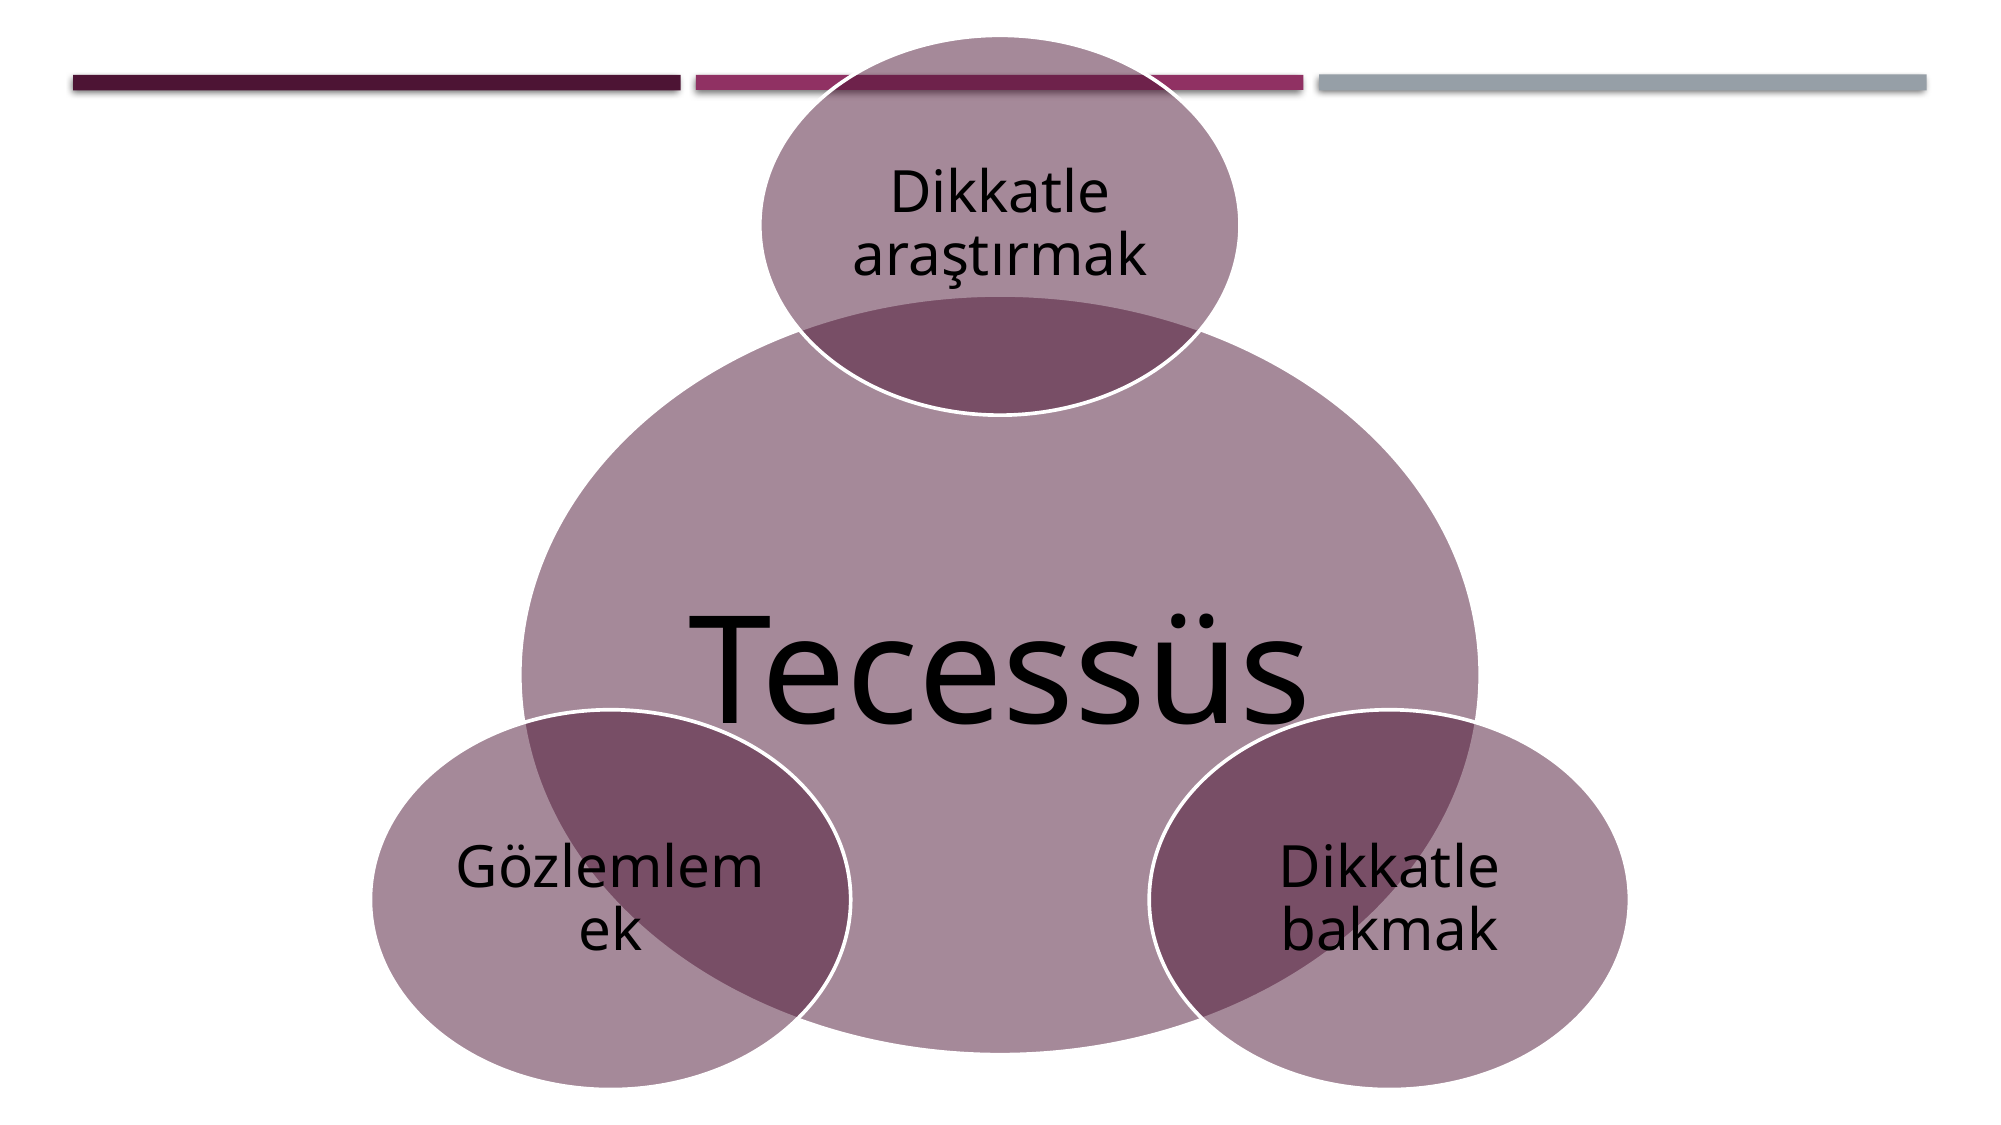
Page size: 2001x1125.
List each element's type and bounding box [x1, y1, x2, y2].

text_box [0, 0, 2000, 1125]
